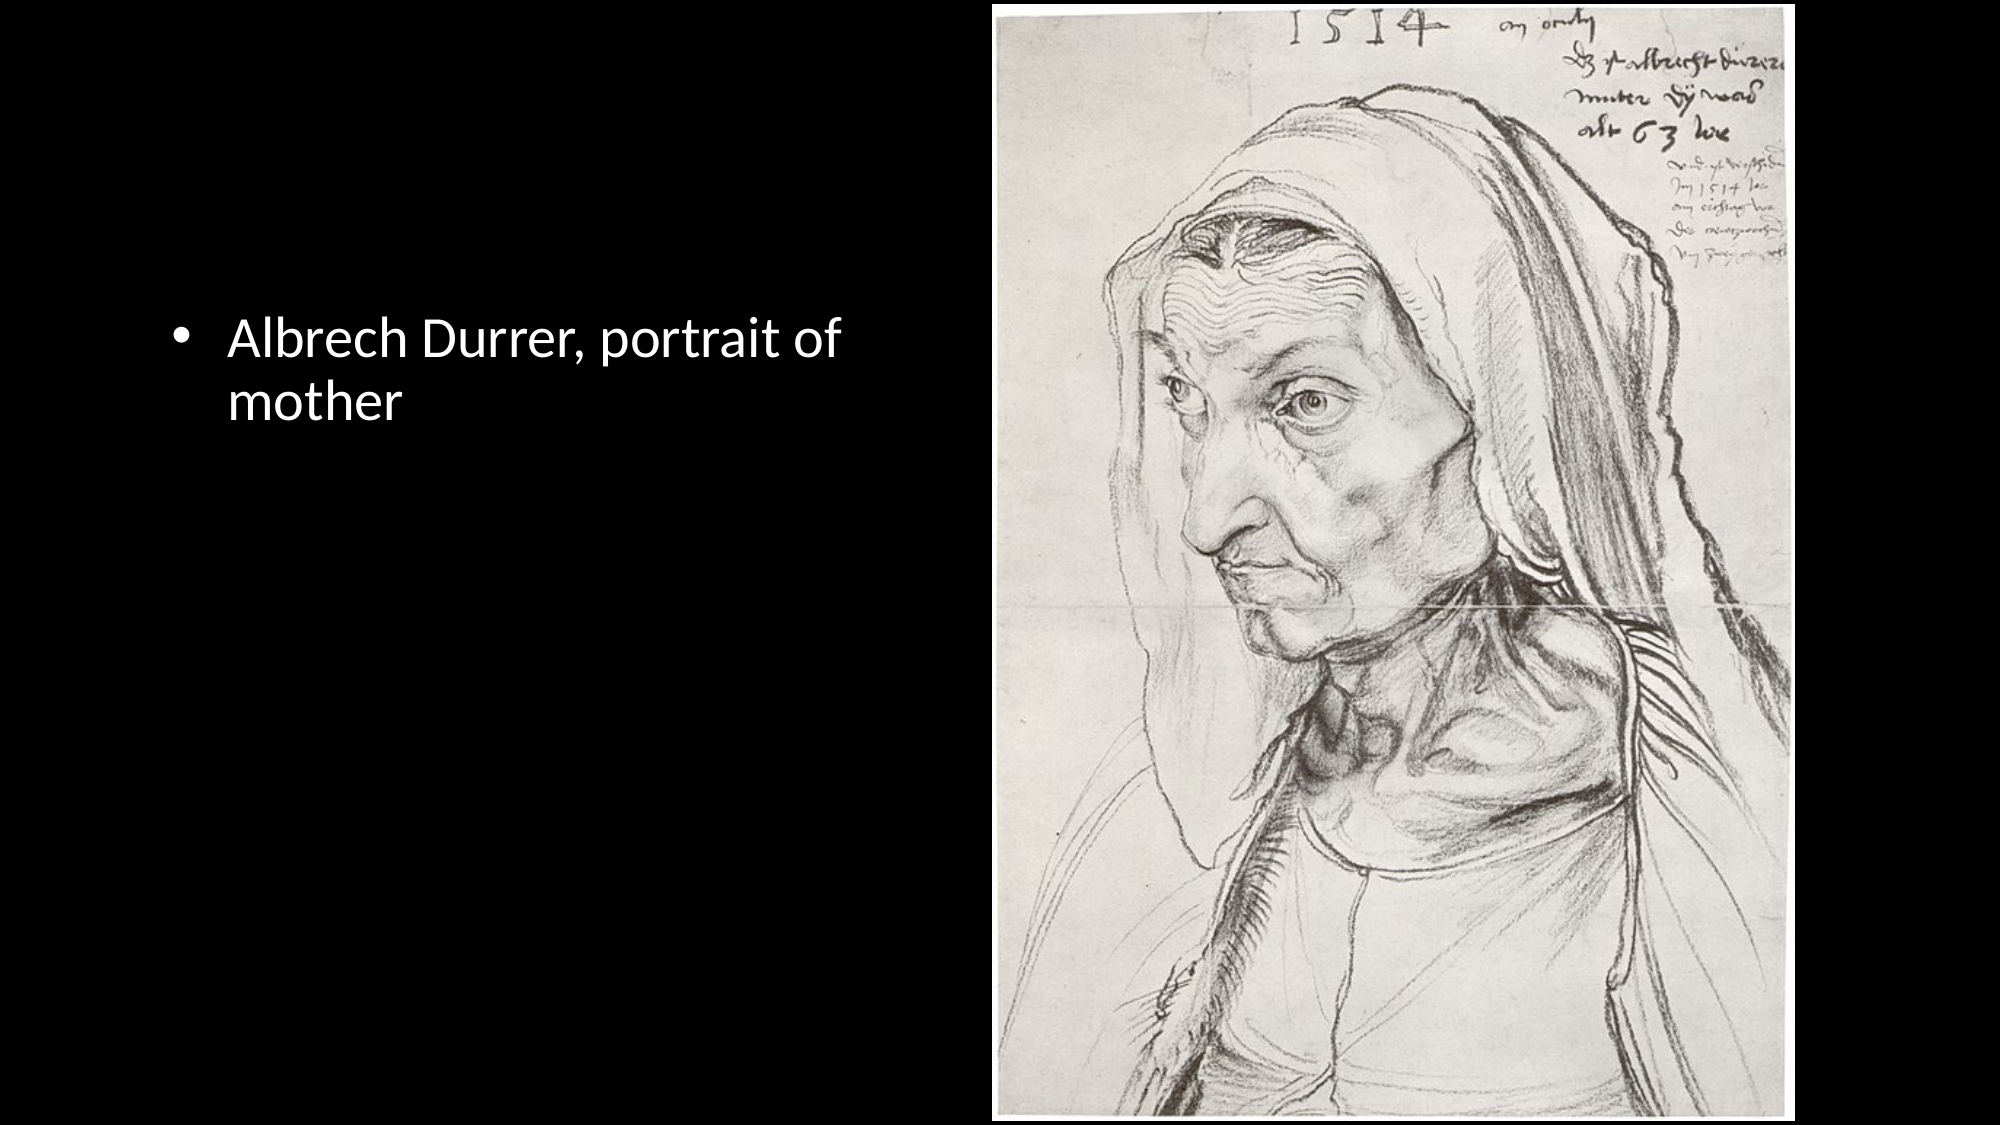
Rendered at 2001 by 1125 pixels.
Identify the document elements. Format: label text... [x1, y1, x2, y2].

picture [992, 4, 1795, 1121]
list Albrech Durrer, portrait of mother [137, 299, 916, 1014]
